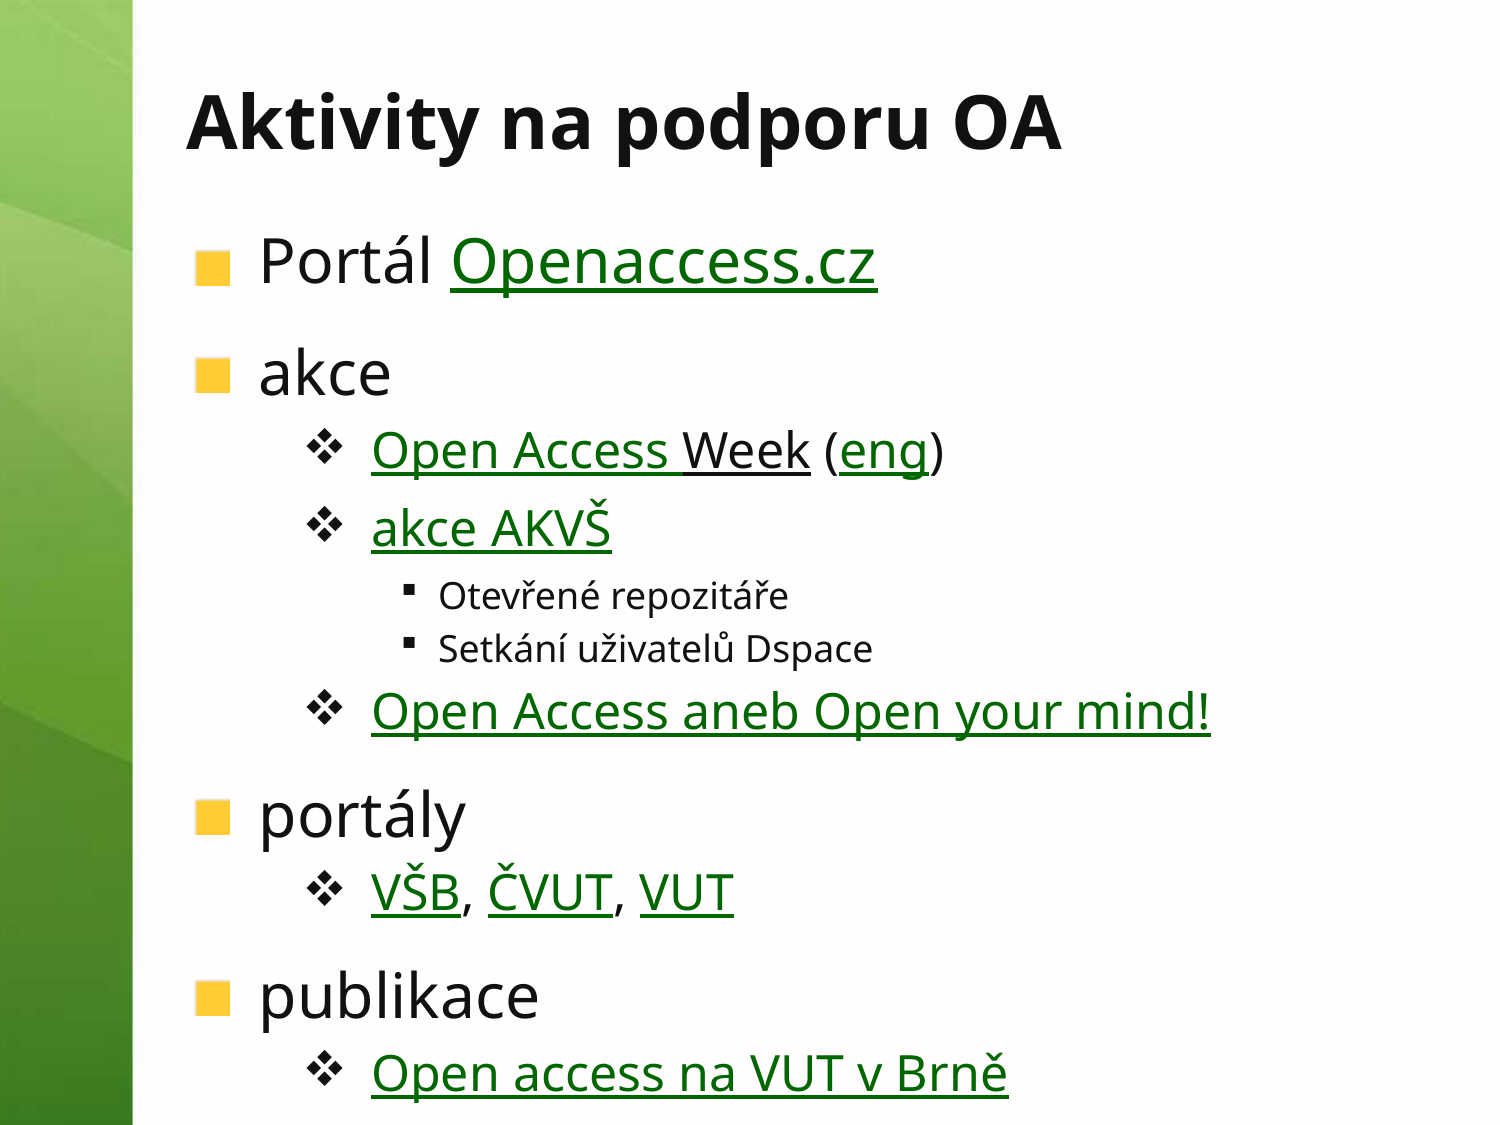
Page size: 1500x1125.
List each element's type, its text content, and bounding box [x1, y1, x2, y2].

title Aktivity na podporu OA [171, 77, 1447, 161]
list Portál Openaccess.cz akce Open Access Week (eng) akce AKVŠ Otevřené repozitáře Setkání uživatelů Dspace Open Access aneb Open your mind! portály VŠB, ČVUT, VUT publikace Open access na VUT v Brně [171, 196, 1447, 1094]
picture [0, 0, 1500, 1125]
